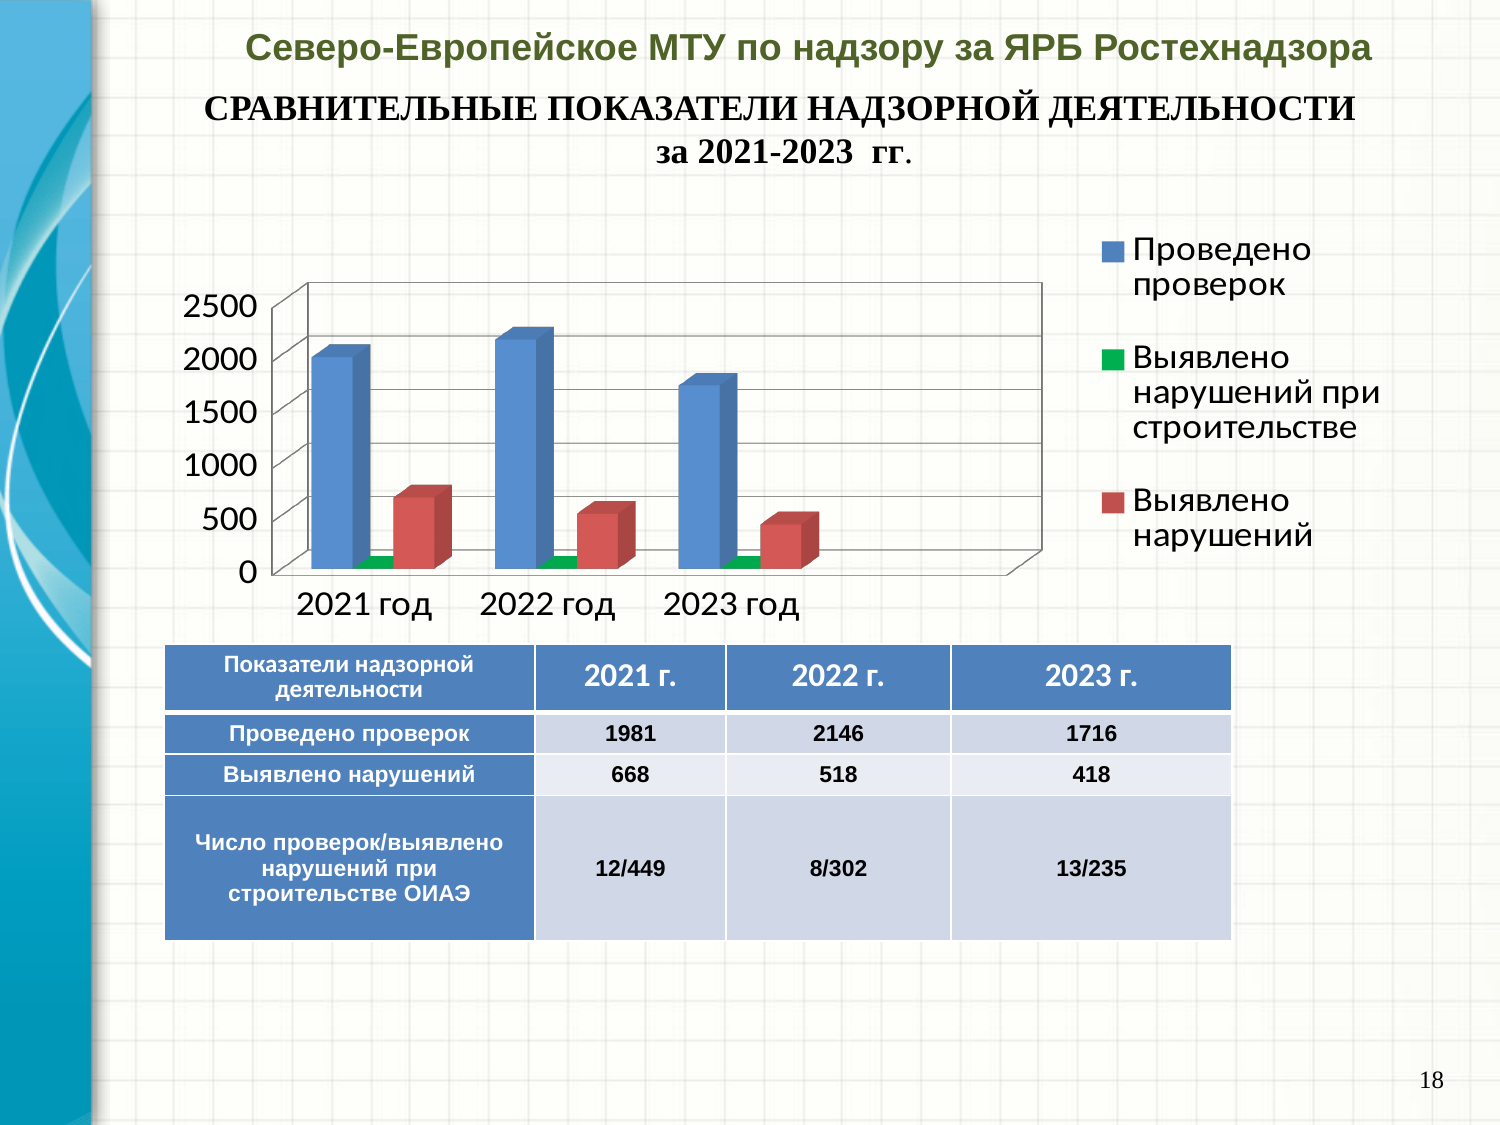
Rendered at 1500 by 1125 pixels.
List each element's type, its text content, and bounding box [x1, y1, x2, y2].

table_header 2023 г. [952, 645, 1231, 710]
table_cell Выявлено нарушений [165, 755, 534, 795]
table_cell 668 [536, 755, 725, 795]
chart [147, 185, 1424, 625]
table_header Показатели надзорной деятельности [165, 645, 534, 710]
table_header 2022 г. [727, 645, 950, 710]
text_box Северо-Европейское МТУ по надзору за ЯРБ Ростехнадзора [194, 20, 1424, 76]
title СРАВНИТЕЛЬНЫЕ ПОКАЗАТЕЛИ НАДЗОРНОЙ ДЕЯТЕЛЬНОСТИ за 2021-2023 гг. [145, 76, 1424, 179]
table_cell 1981 [536, 715, 725, 753]
table_cell 12/449 [536, 796, 725, 940]
table_cell Проведено проверок [165, 715, 534, 753]
table_cell 13/235 [952, 796, 1231, 940]
text_box 18 [1139, 1034, 1459, 1125]
table_cell Число проверок/выявлено нарушений при строительстве ОИАЭ [165, 796, 534, 940]
picture [0, 1, 1500, 1125]
table_cell 418 [952, 755, 1231, 795]
table_cell 2146 [727, 715, 950, 753]
table_cell 8/302 [727, 796, 950, 940]
table_cell 1716 [952, 715, 1231, 753]
table_cell 518 [727, 755, 950, 795]
table_header 2021 г. [536, 645, 725, 710]
